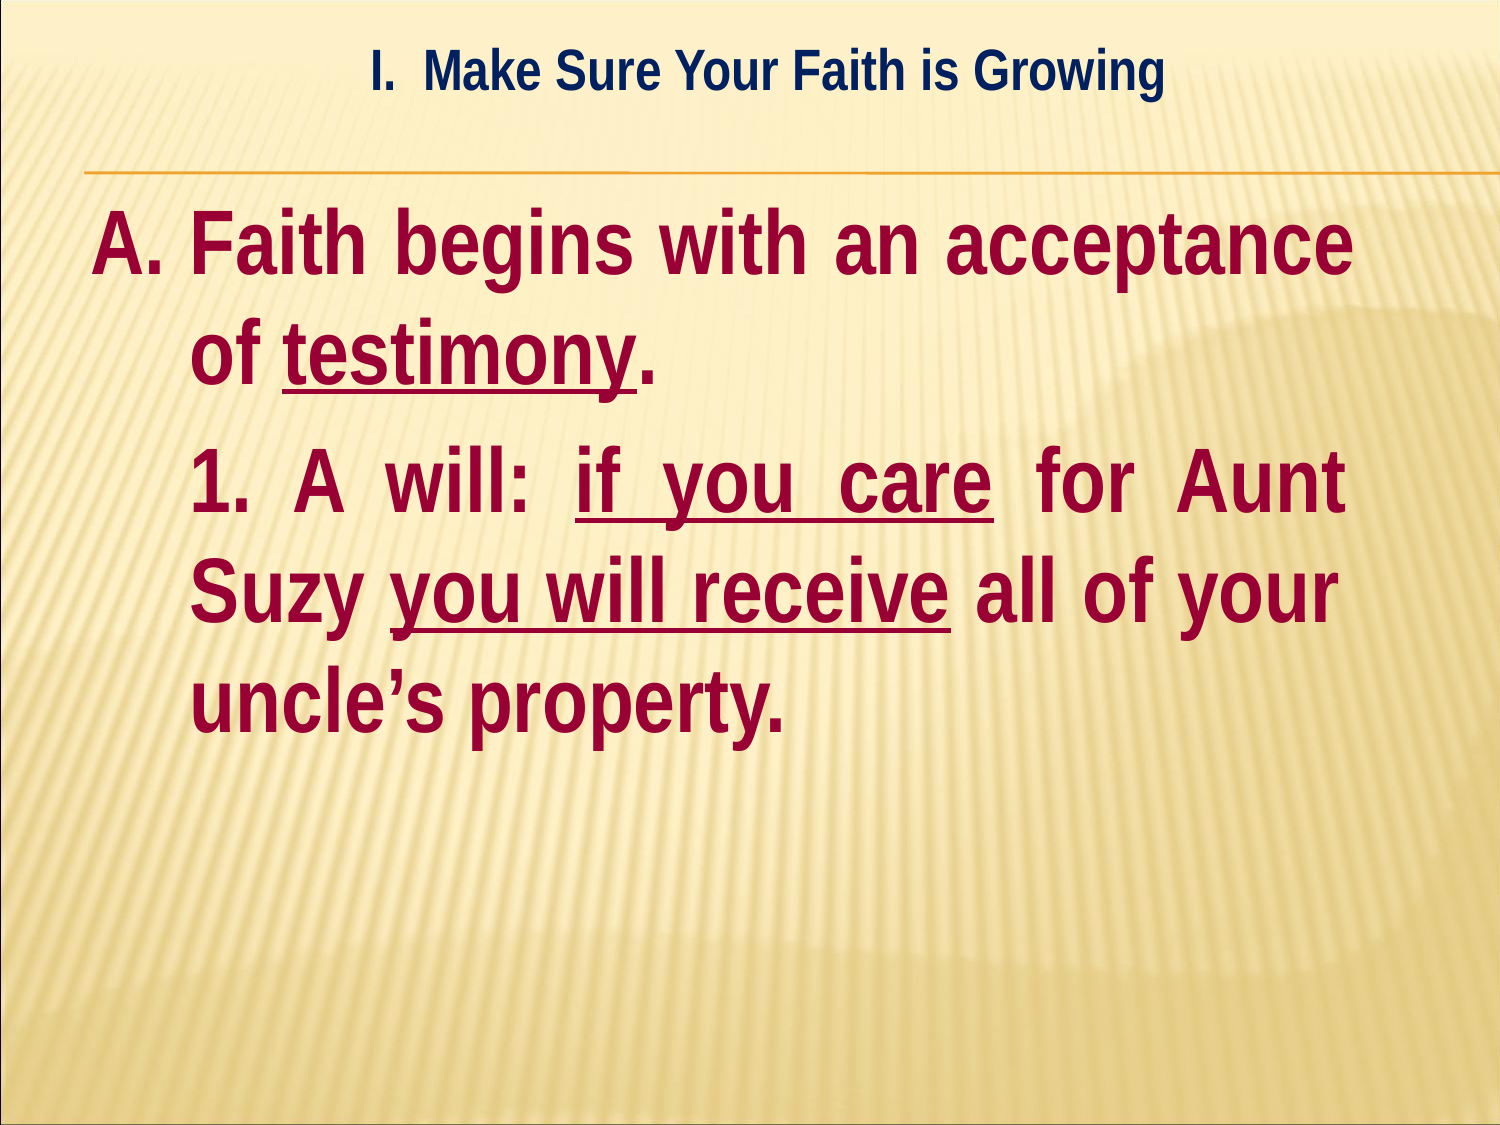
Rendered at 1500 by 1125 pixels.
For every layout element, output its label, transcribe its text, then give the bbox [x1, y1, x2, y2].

text_box I. Make Sure Your Faith is Growing [124, 24, 1413, 110]
picture [0, 0, 1500, 1125]
list A. Faith begins with an acceptance of testimony. 1. A will: if you care for Aunt Suzy you will receive all of your uncle’s property. [75, 174, 1425, 1050]
